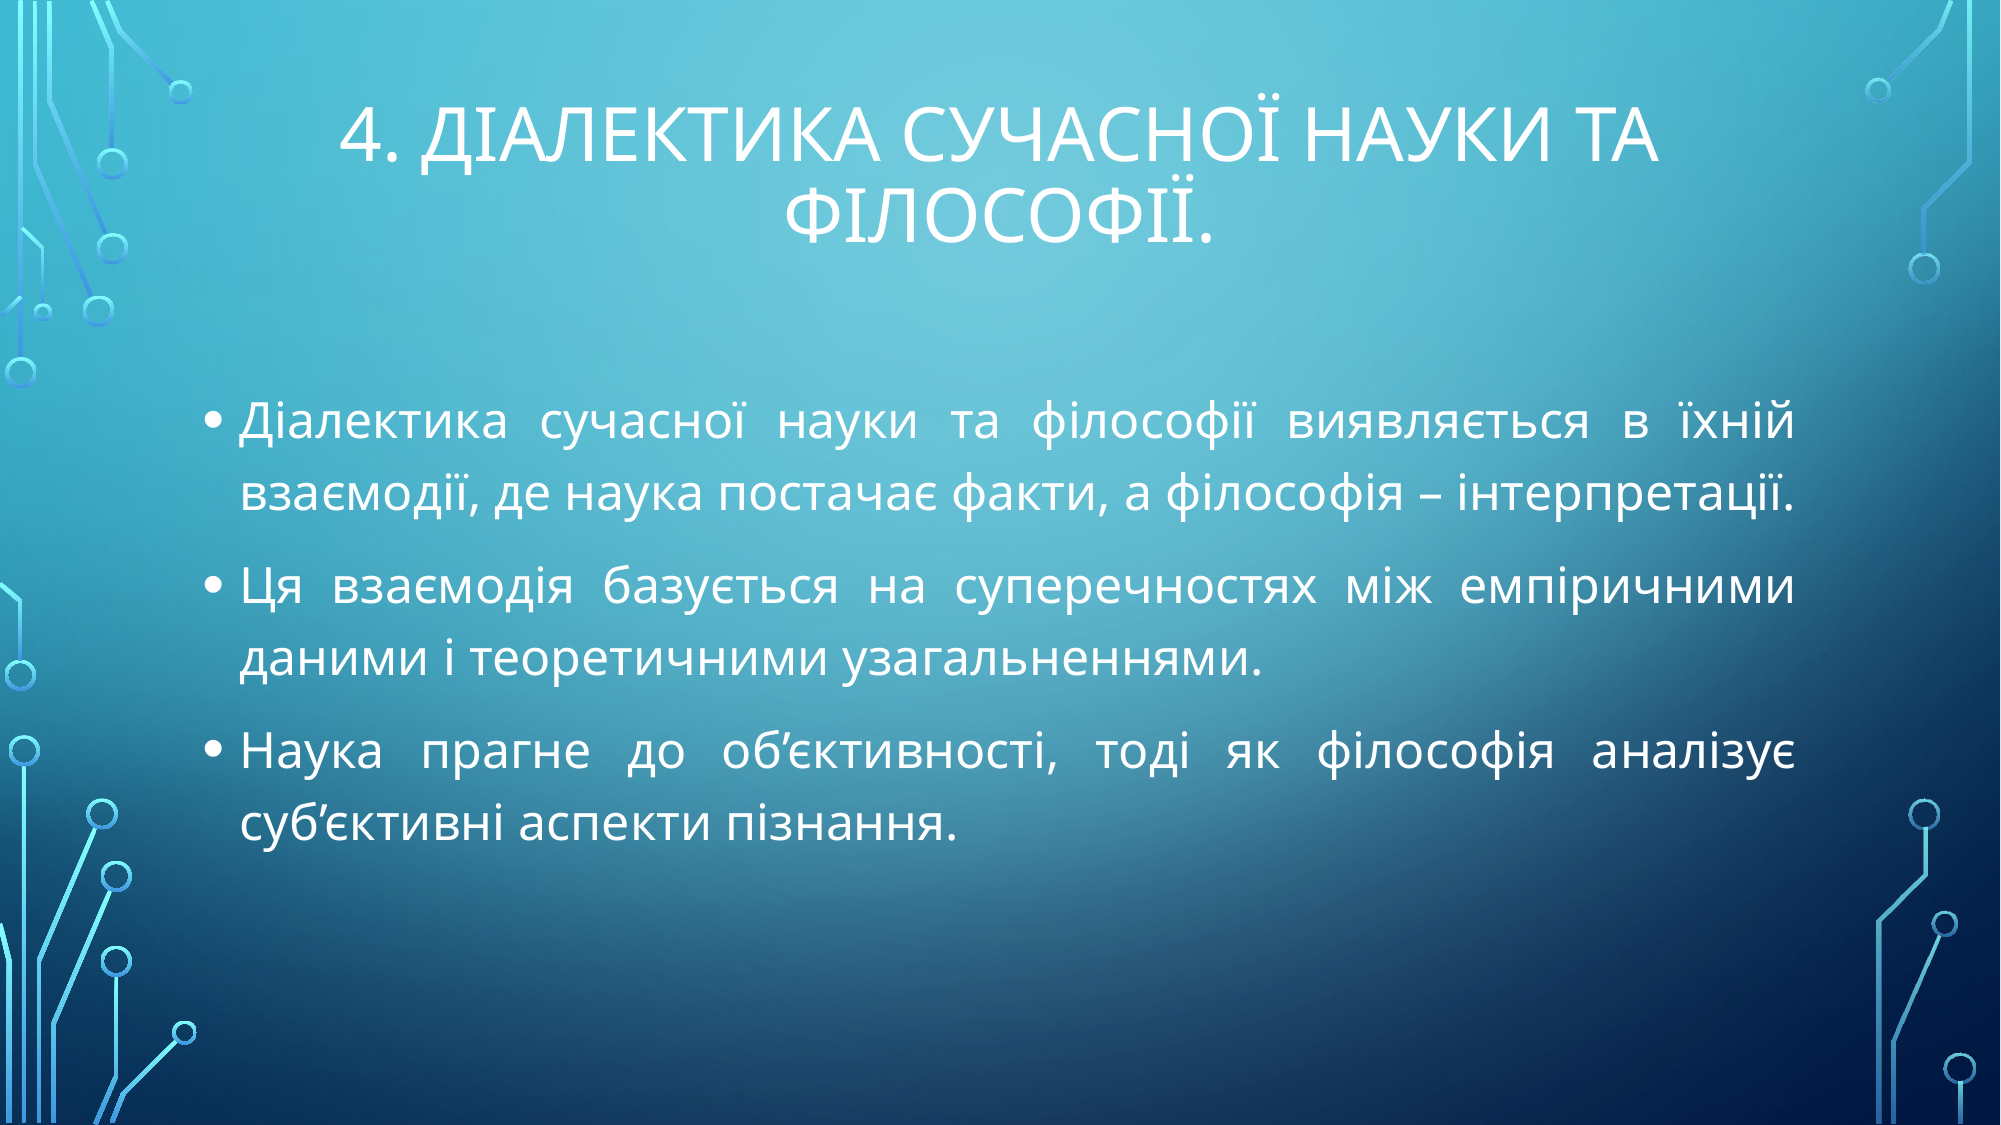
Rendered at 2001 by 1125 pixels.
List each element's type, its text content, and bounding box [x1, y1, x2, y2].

title 4. Діалектика сучасної науки та філософії. [187, 101, 1813, 344]
list Діалектика сучасної науки та філософії виявляється в їхній взаємодії, де наука постачає факти, а філософія – інтерпретації. Ця взаємодія базується на суперечностях між емпіричними даними і теоретичними узагальненнями. Наука прагне до об’єктивності, тоді як філософія аналізує суб’єктивні аспекти пізнання. [187, 369, 1813, 950]
